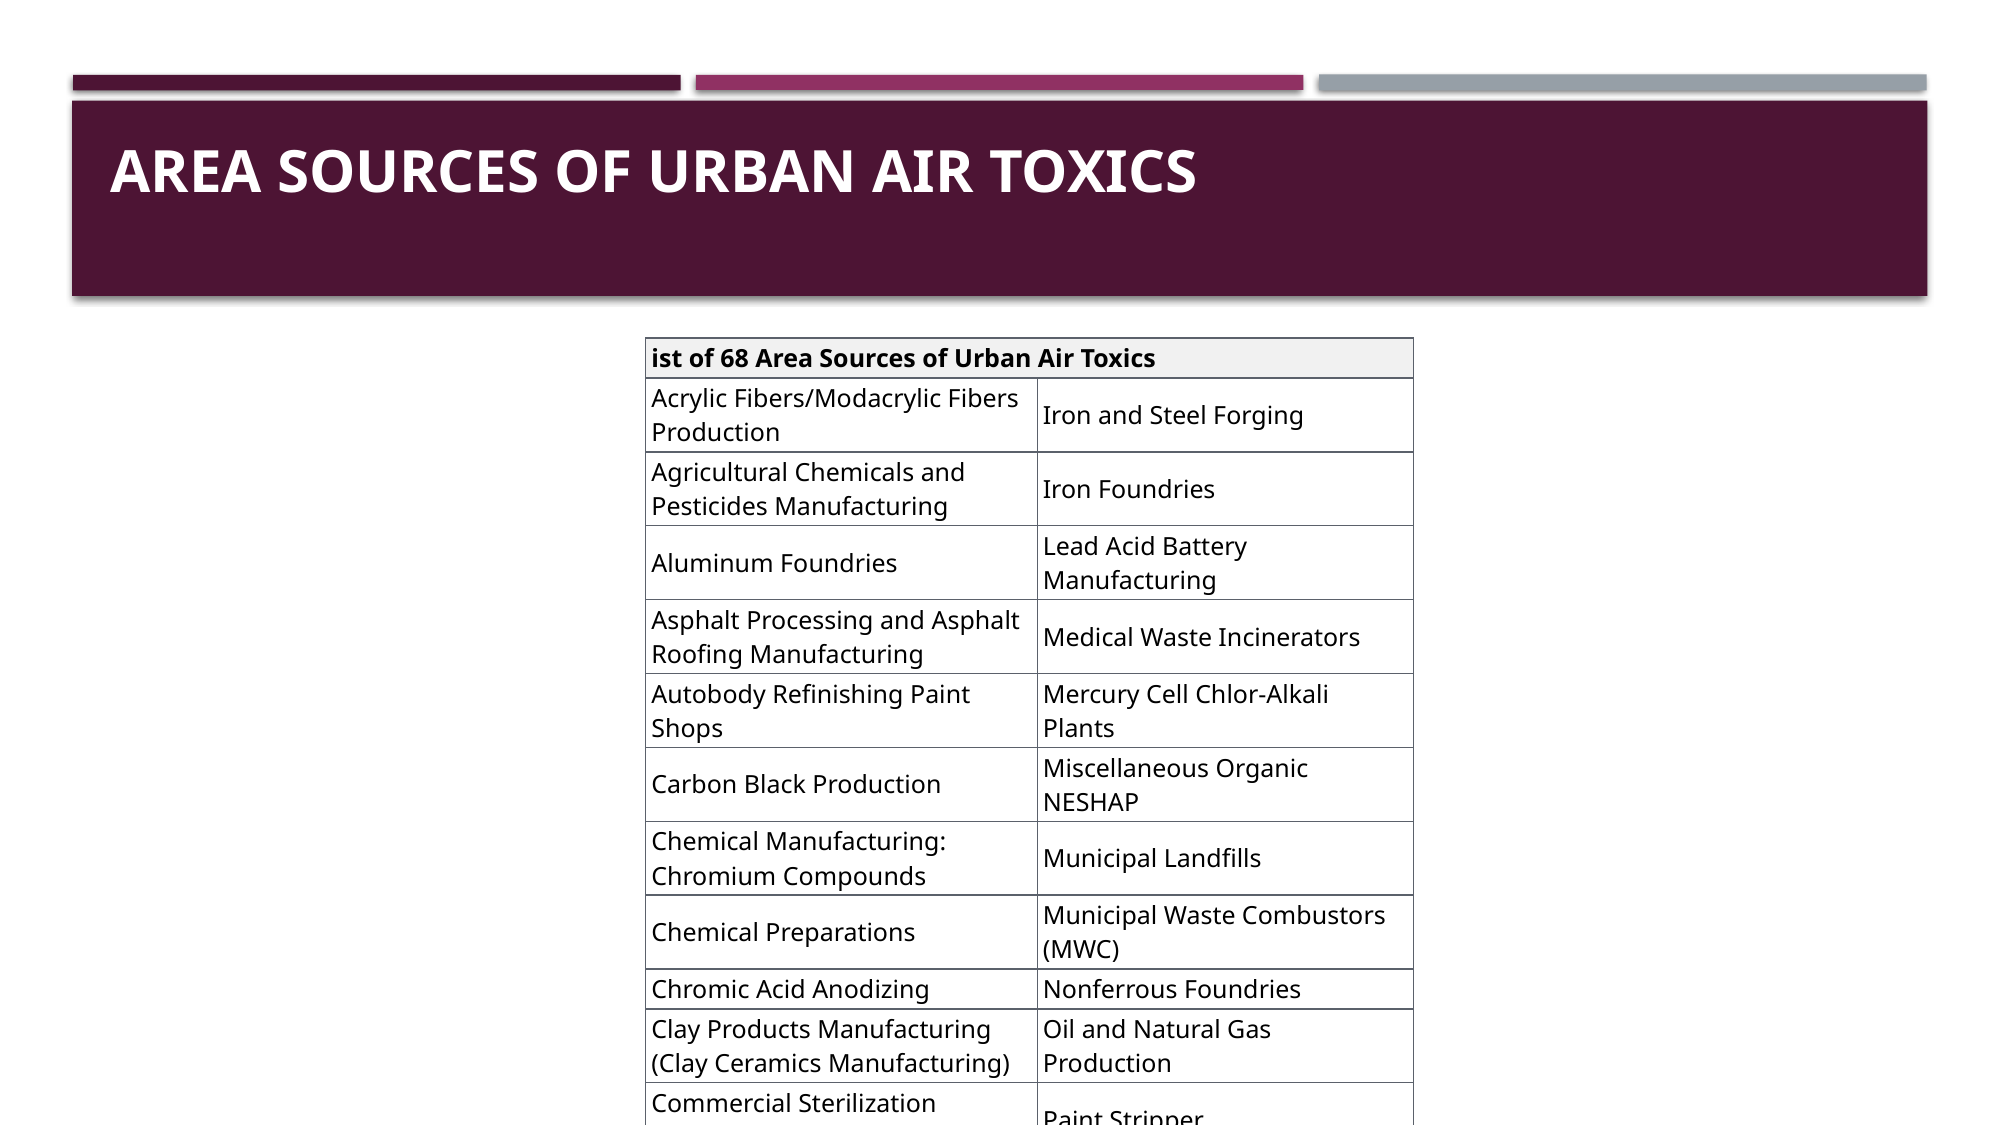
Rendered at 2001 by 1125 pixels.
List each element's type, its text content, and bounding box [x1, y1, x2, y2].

table_cell Agricultural Chemicals and Pesticides Manufacturing [646, 453, 1037, 525]
table_header ist of 68 Area Sources of Urban Air Toxics [646, 339, 1413, 377]
table_cell Carbon Black Production [646, 748, 1037, 821]
table_cell Mercury Cell Chlor-Alkali Plants [1038, 674, 1413, 747]
table_cell Miscellaneous Organic NESHAP [1038, 748, 1413, 821]
table_cell Iron and Steel Forging [1038, 379, 1413, 451]
table_cell Aluminum Foundries [646, 526, 1037, 599]
table_cell Municipal Waste Combustors (MWC) [1038, 896, 1413, 968]
table_cell Chromic Acid Anodizing [646, 970, 1037, 1008]
table_cell Iron Foundries [1038, 453, 1413, 525]
table_cell Commercial Sterilization Facilities [646, 1083, 1037, 1125]
table_cell Nonferrous Foundries [1038, 970, 1413, 1008]
table_cell Paint Stripper [1038, 1083, 1413, 1125]
table_cell Autobody Refinishing Paint Shops [646, 674, 1037, 747]
table_cell Clay Products Manufacturing (Clay Ceramics Manufacturing) [646, 1010, 1037, 1082]
table_cell Medical Waste Incinerators [1038, 600, 1413, 673]
table_cell Chemical Preparations [646, 896, 1037, 968]
table_cell Chemical Manufacturing: Chromium Compounds [646, 822, 1037, 894]
table_cell Lead Acid Battery Manufacturing [1038, 526, 1413, 599]
table_cell Asphalt Processing and Asphalt Roofing Manufacturing [646, 600, 1037, 673]
table_cell Municipal Landfills [1038, 822, 1413, 894]
table_cell Oil and Natural Gas Production [1038, 1010, 1413, 1082]
title Area Sources of Urban AIr ToxIcs [95, 115, 1905, 282]
table_cell Acrylic Fibers/Modacrylic Fibers Production [646, 379, 1037, 451]
